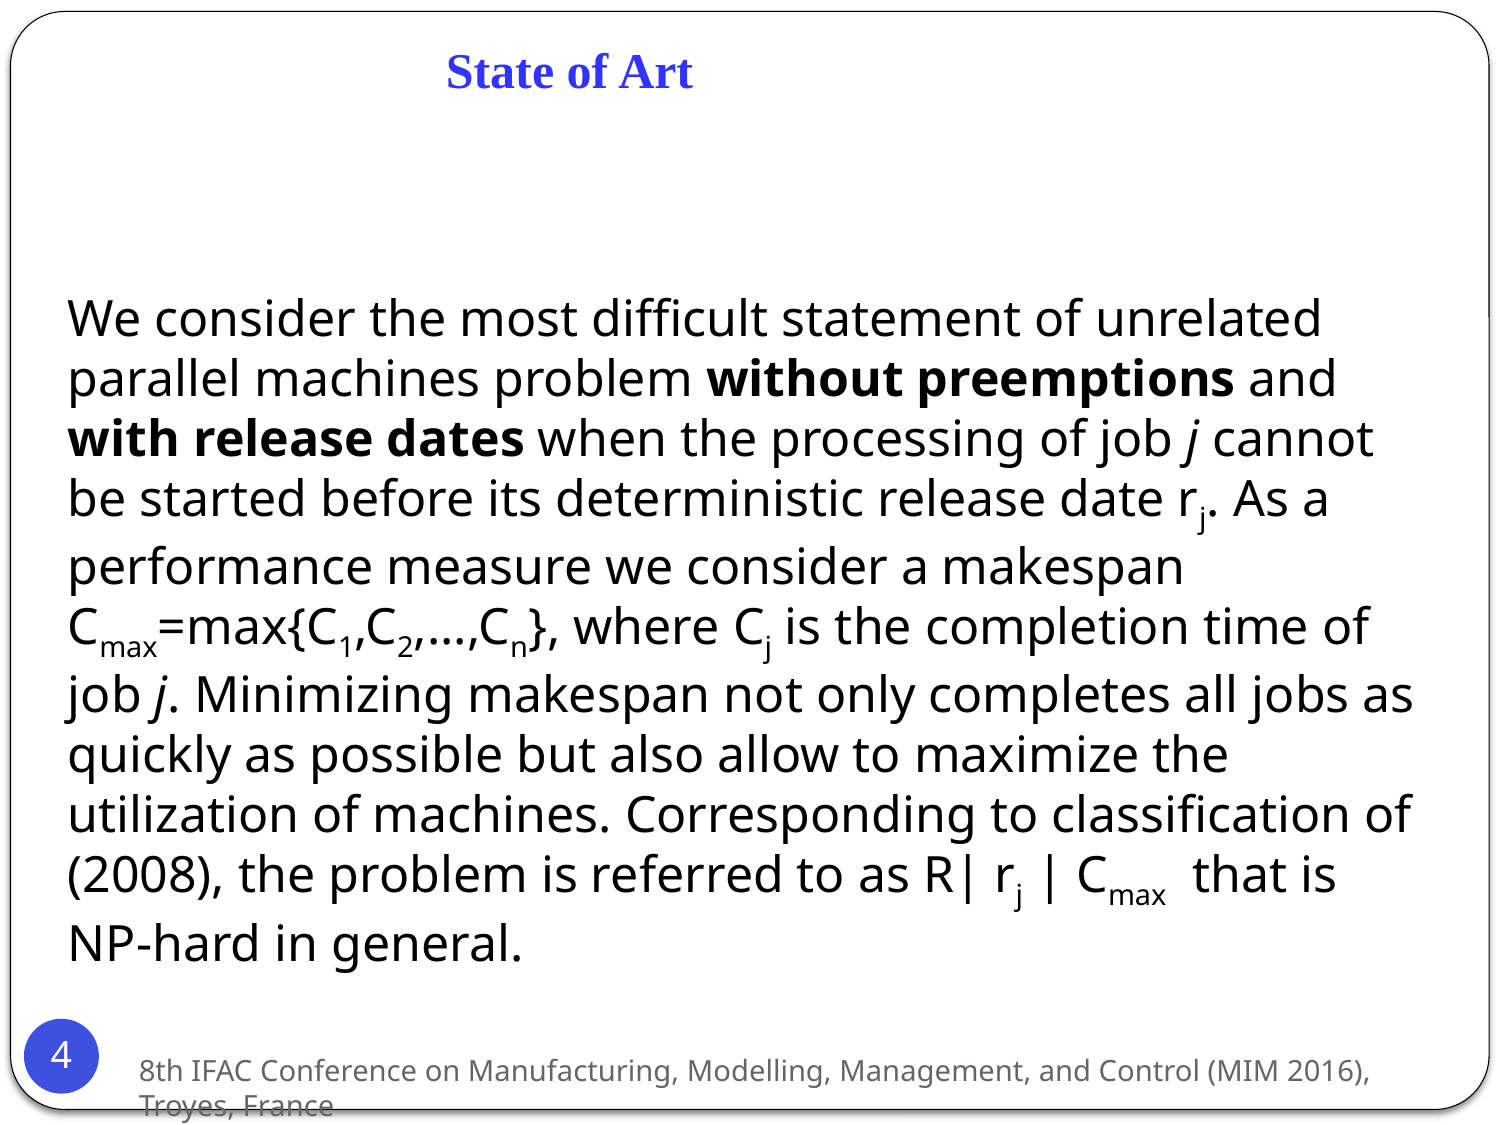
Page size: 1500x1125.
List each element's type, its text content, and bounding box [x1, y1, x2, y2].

text_box State of Art [431, 30, 762, 106]
slide_number 4 [23, 1019, 99, 1094]
footer 8th IFAC Conference on Manufacturing, Modelling, Management, and Control (MIM 2016), Troyes, France [123, 1050, 1400, 1125]
text_box [0, 0, 1500, 74]
text_box We consider the most difficult statement of unrelated parallel machines problem without preemptions and with release dates when the processing of job j cannot be started before its deterministic release date rj. As a performance measure we consider a makespan Cmax=max{C1,C2,...,Cn}, where Cj is the completion time of job j. Minimizing makespan not only completes all jobs as quickly as possible but also allow to maximize the utilization of machines. Corresponding to classification of (2008), the problem is referred to as R| rj | Cmax that is NP-hard in general. [53, 278, 1447, 1024]
